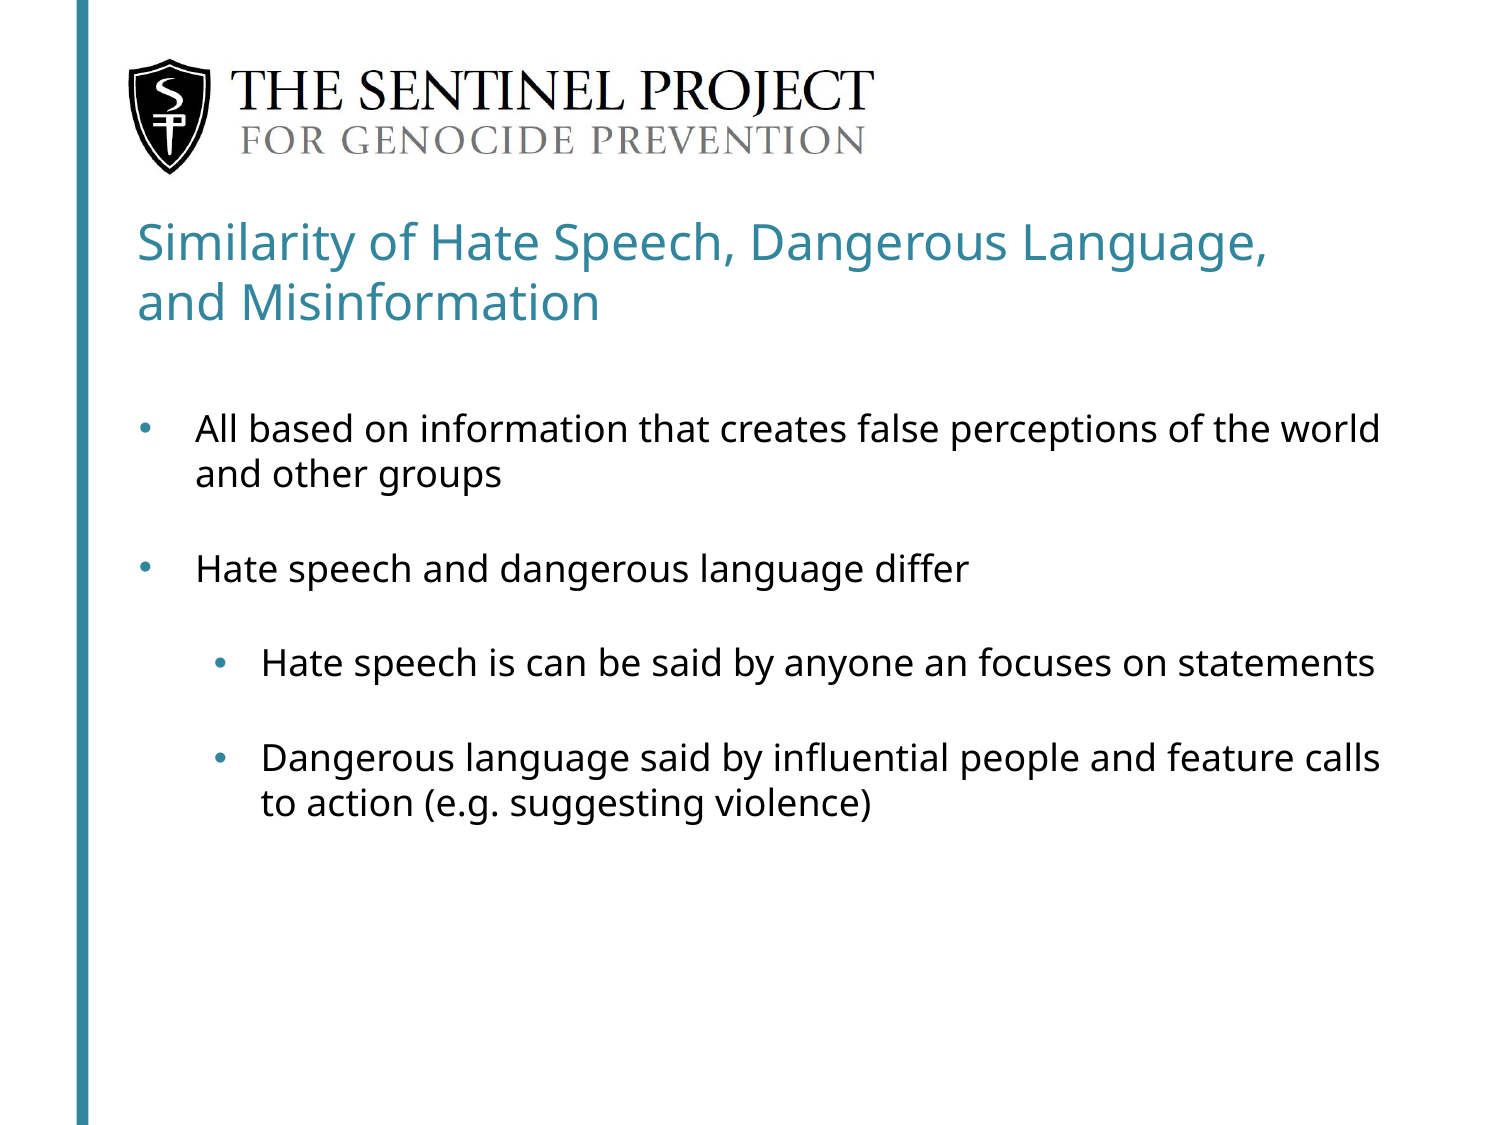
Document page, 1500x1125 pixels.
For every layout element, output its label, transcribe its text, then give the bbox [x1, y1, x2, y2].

list Similarity of Hate Speech, Dangerous Language, and Misinformation [122, 208, 1329, 338]
picture [112, 42, 892, 190]
list All based on information that creates false perceptions of the world and other groups Hate speech and dangerous language differ Hate speech is can be said by anyone an focuses on statements Dangerous language said by influential people and feature calls to action (e.g. suggesting violence) [123, 397, 1424, 975]
